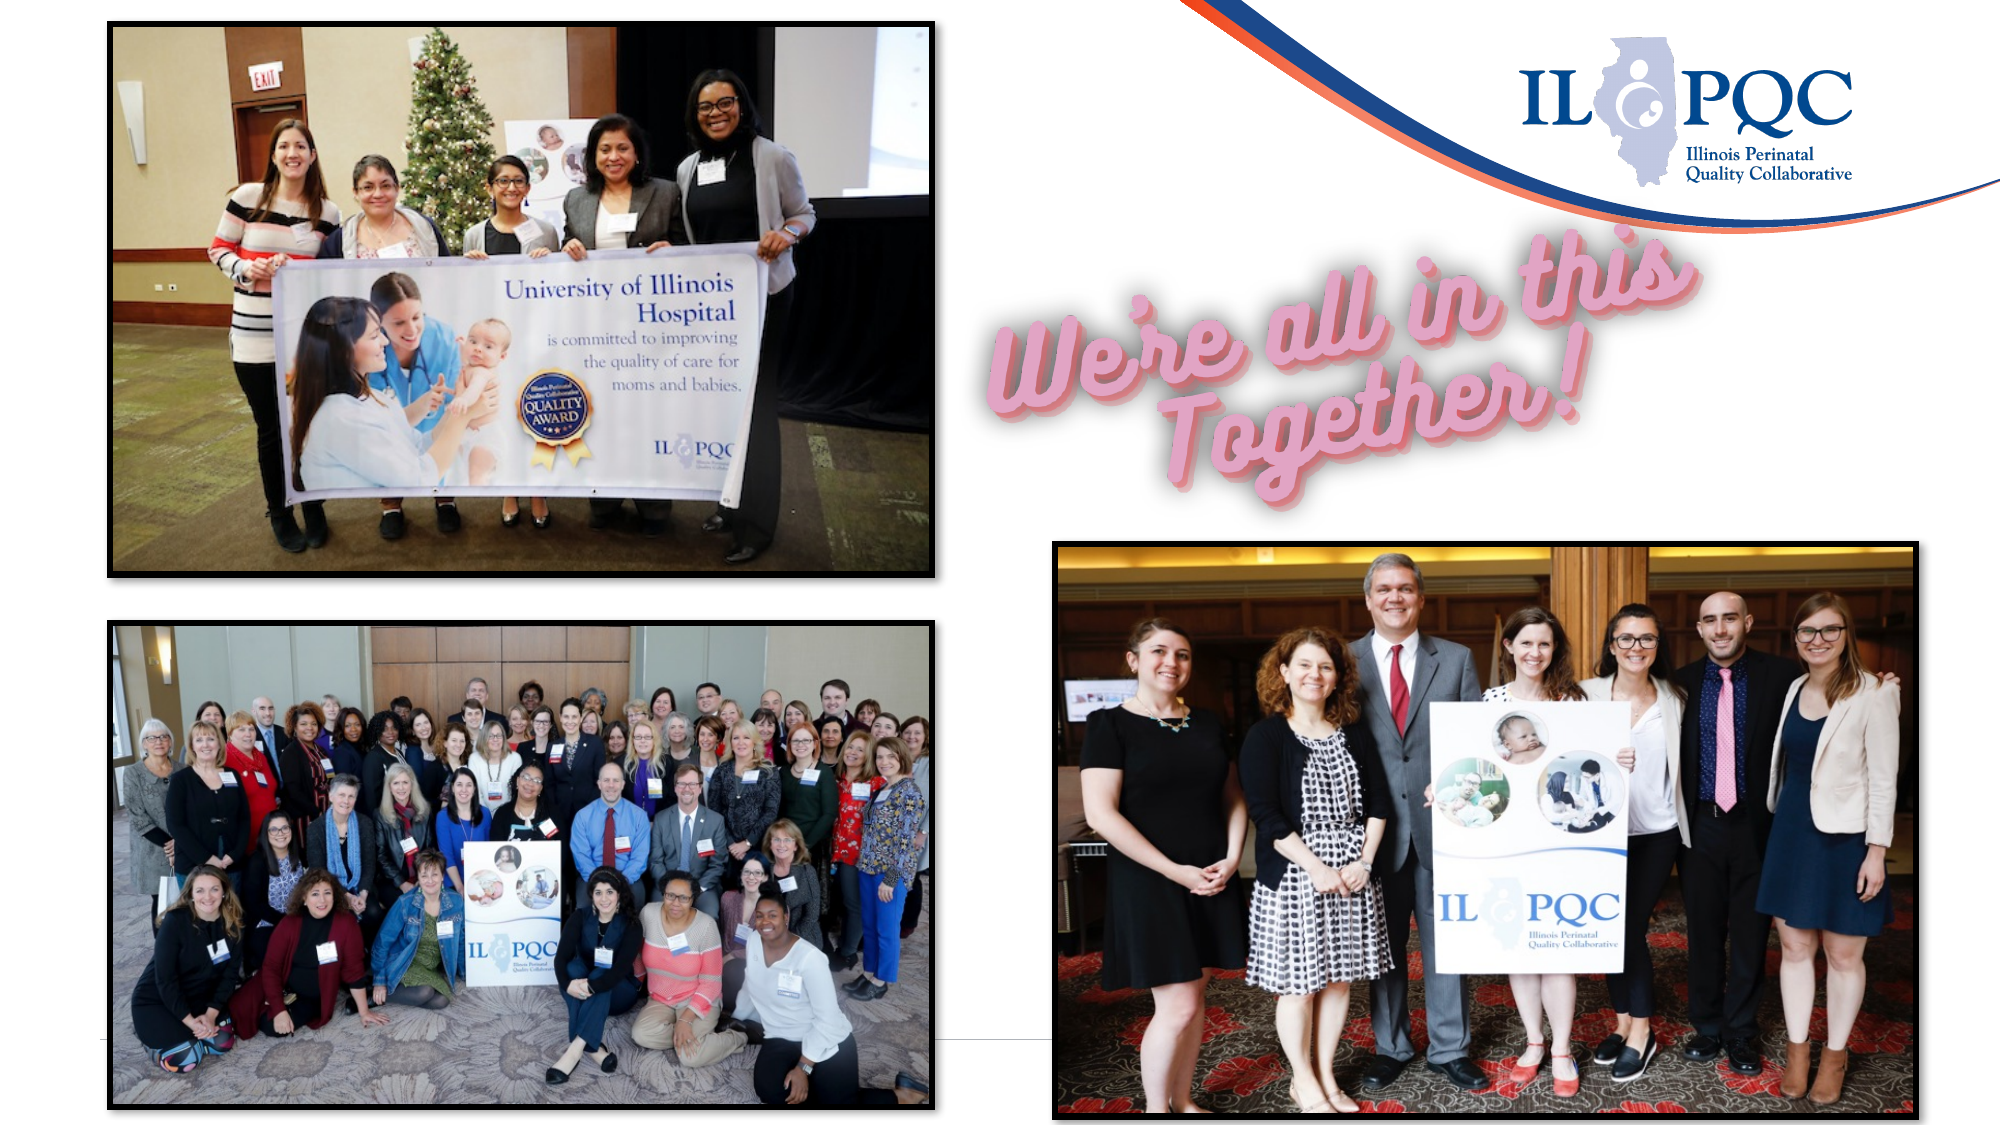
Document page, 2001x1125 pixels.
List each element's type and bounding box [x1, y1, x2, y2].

picture [112, 626, 929, 1104]
picture [1519, 37, 1852, 187]
picture [935, 224, 1790, 512]
picture [1058, 546, 1913, 1114]
picture [112, 26, 929, 572]
